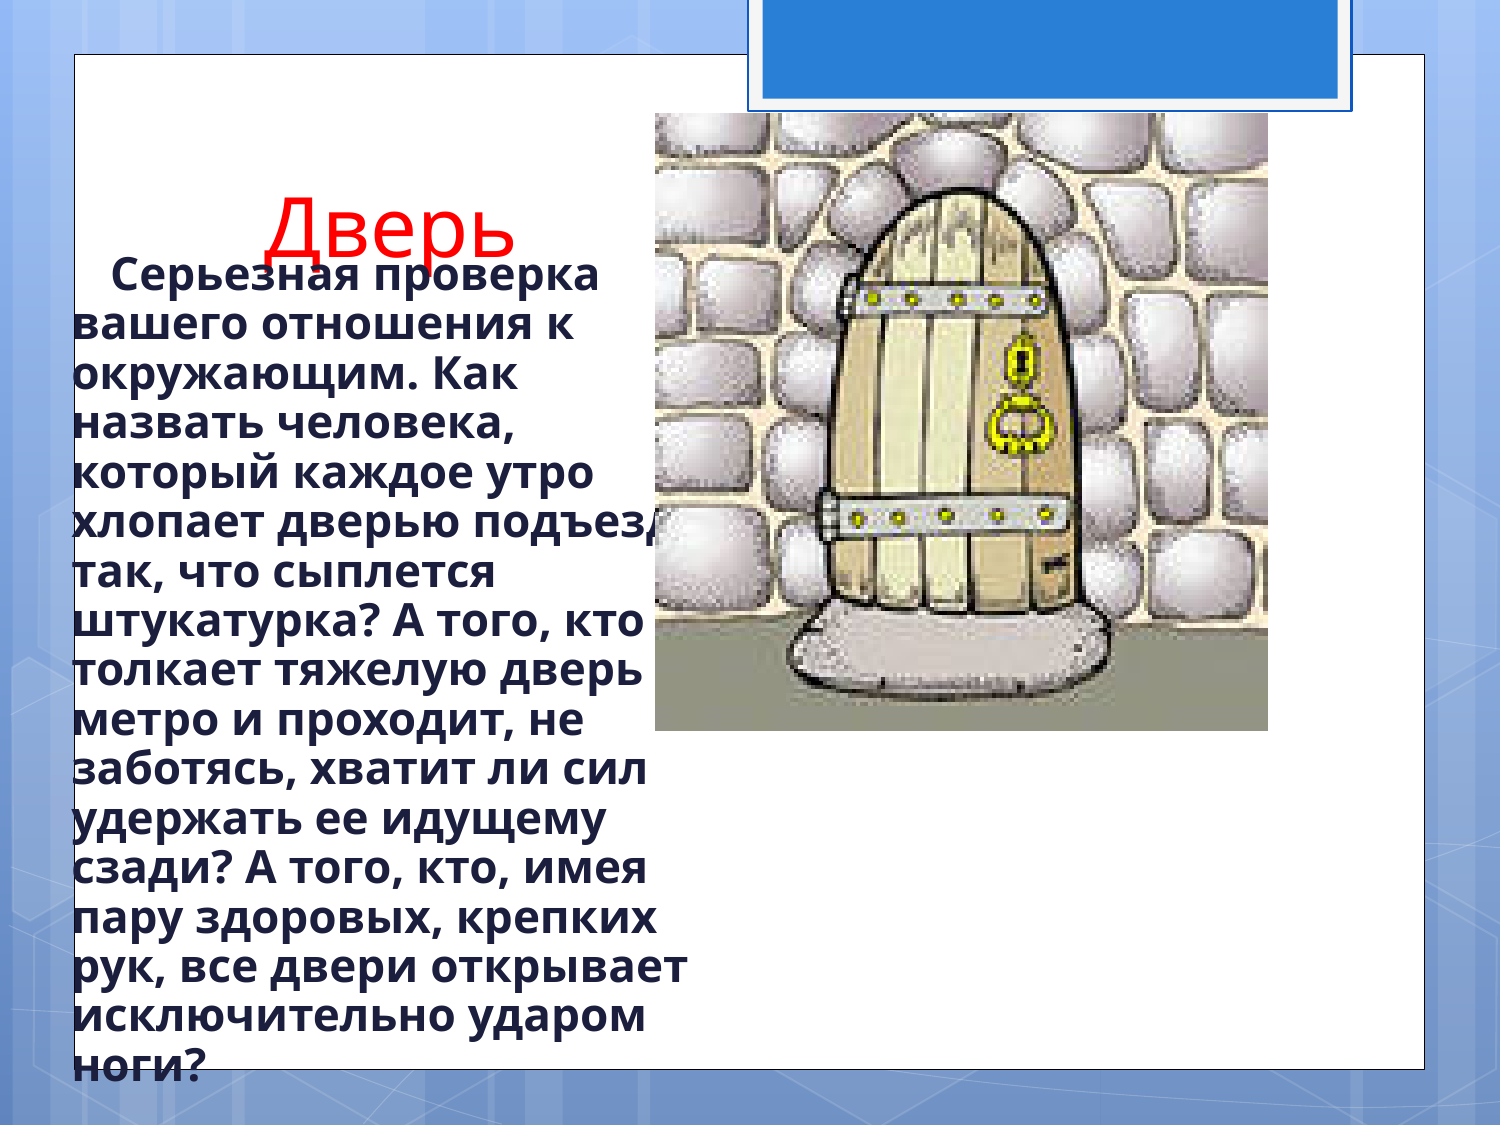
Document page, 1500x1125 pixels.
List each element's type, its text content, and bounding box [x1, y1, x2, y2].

picture [655, 113, 1269, 731]
title Дверь [249, 31, 1400, 282]
list Серьезная проверка вашего отношения к окружающим. Как назвать человека, который каждое утро хлопает дверью подъезда так, что сыплется штукатурка? А того, кто толкает тяжелую дверь в метро и проходит, не заботясь, хватит ли сил удержать ее идущему сзади? А того, кто, имея пару здоровых, крепких рук, все двери открывает исключительно ударом ноги? [0, 243, 738, 1125]
